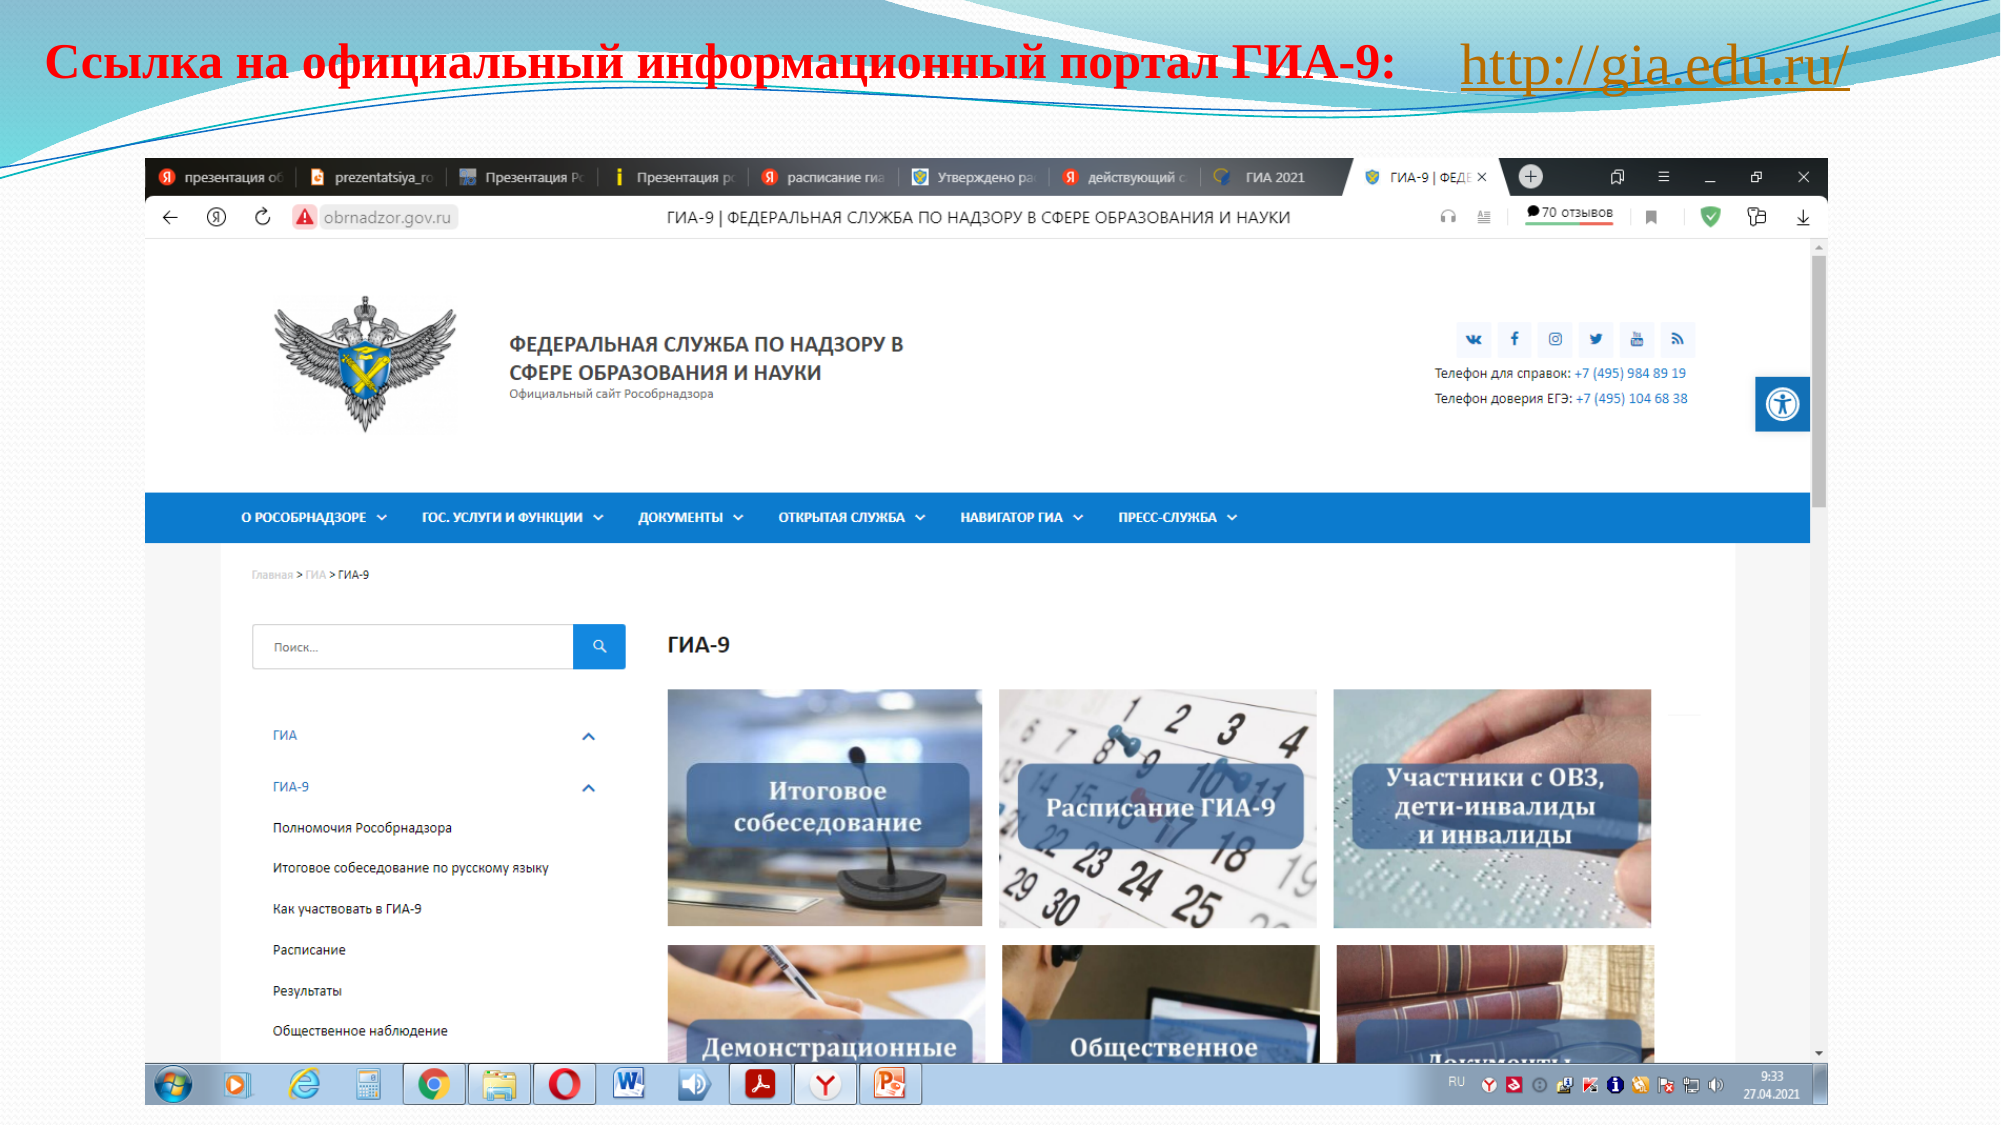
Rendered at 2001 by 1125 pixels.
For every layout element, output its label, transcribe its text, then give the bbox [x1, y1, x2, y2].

picture [145, 158, 1828, 1105]
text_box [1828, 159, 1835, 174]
text_box http://gia.edu.ru/ [1445, 18, 1865, 174]
text_box Ссылка на официальный информационный портал ГИА-9: [29, 20, 1425, 96]
